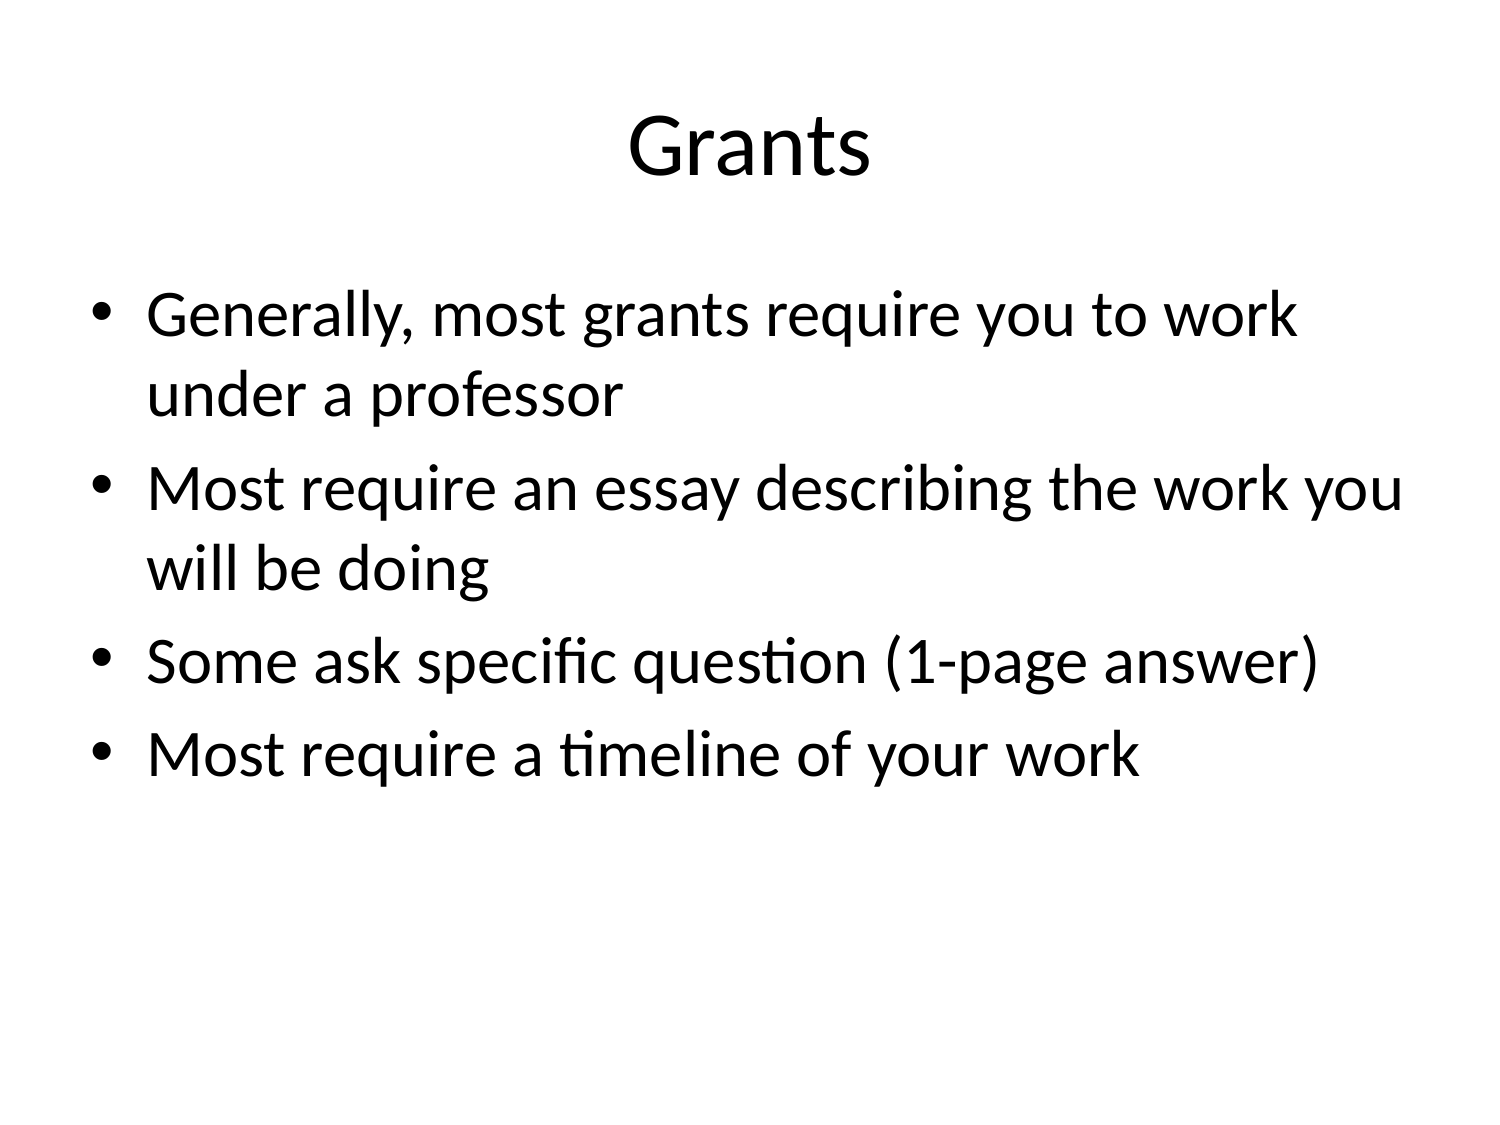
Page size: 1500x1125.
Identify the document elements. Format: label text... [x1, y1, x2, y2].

list Generally, most grants require you to work under a professor Most require an essay describing the work you will be doing Some ask specific question (1-page answer) Most require a timeline of your work [75, 262, 1425, 1005]
title Grants [75, 45, 1425, 233]
